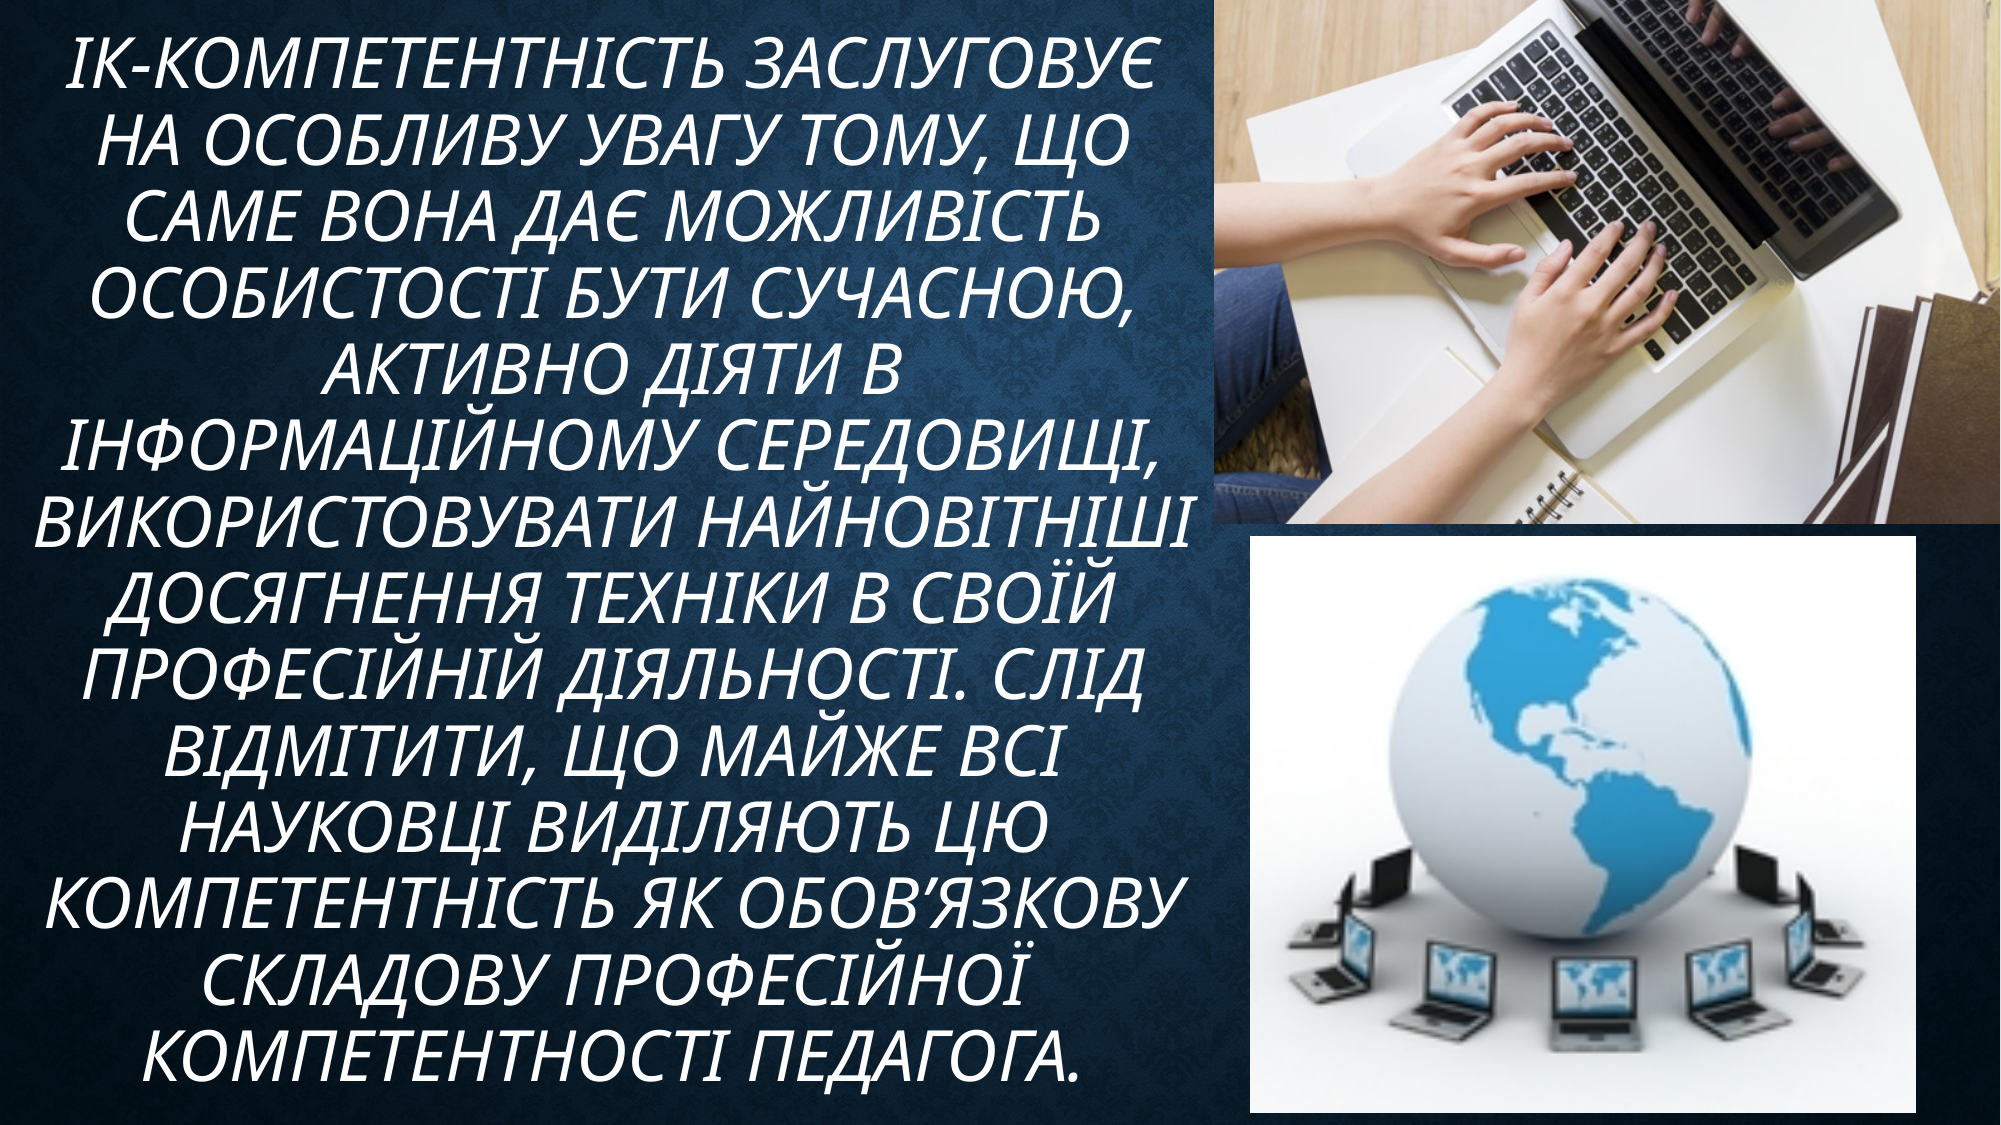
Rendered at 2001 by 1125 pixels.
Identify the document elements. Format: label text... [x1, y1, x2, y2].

title ІК-компетентність заслуговує на особливу увагу тому, що саме вона дає можливість особистості бути сучасною, активно діяти в інформаційному середовищі, використовувати найновітніші досягнення техніки в своїй професійній діяльності. Слід відмітити, що майже всі науковці виділяють цю компетентність як обов’язкову складову професійної компетентності педагога. [0, 0, 1228, 1125]
picture [1250, 535, 1916, 1113]
picture [1214, 0, 2000, 525]
